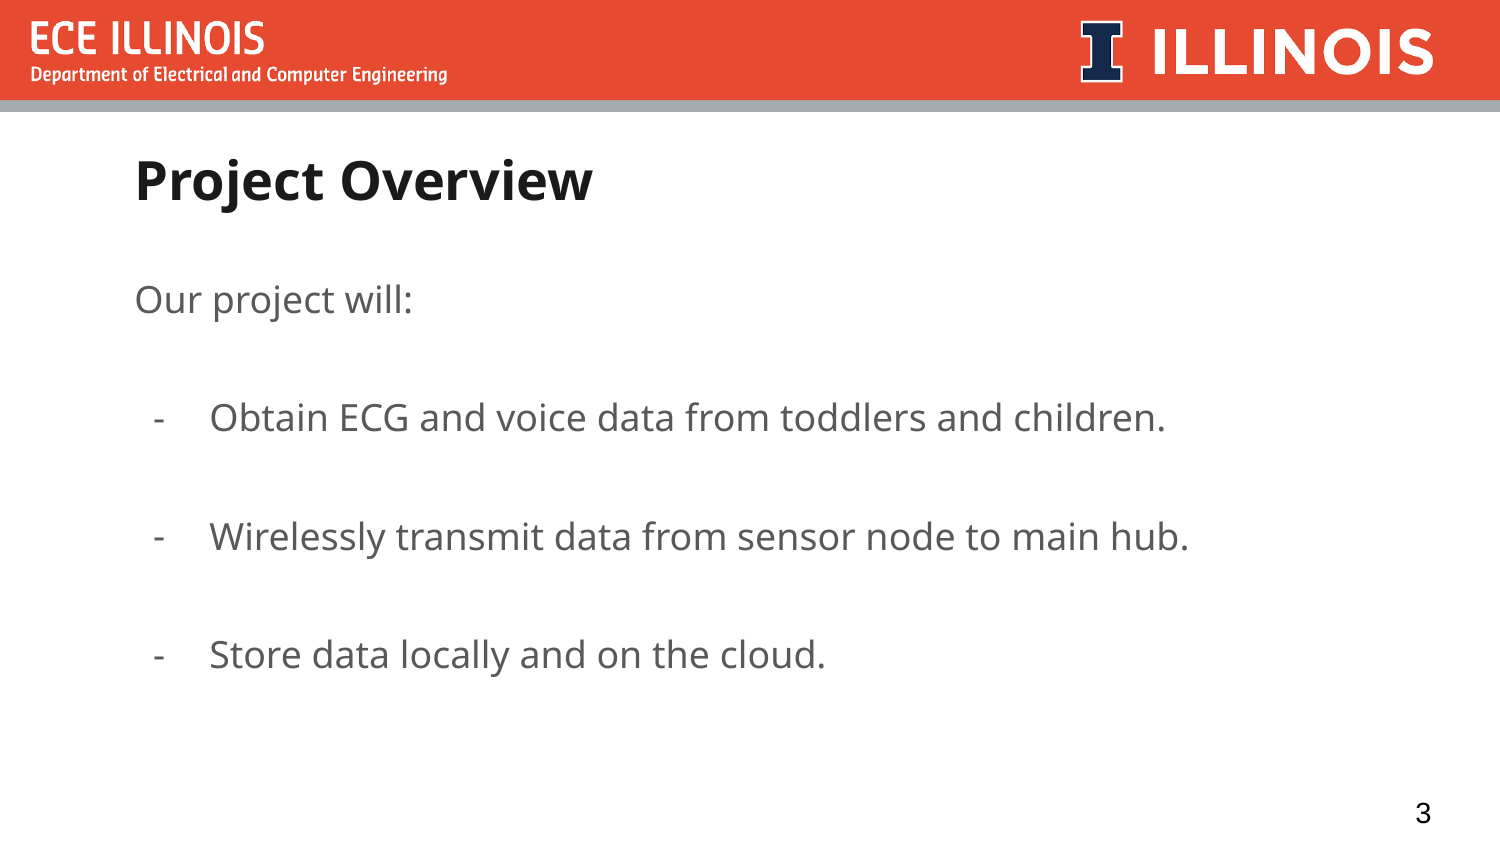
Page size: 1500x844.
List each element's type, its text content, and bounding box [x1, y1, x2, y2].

slide_number ‹#› [1400, 779, 1491, 844]
title Project Overview [119, 131, 1381, 220]
list Our project will: Obtain ECG and voice data from toddlers and children. Wirelessly transmit data from sensor node to main hub. Store data locally and on the cloud. [119, 254, 1381, 673]
picture [0, 0, 1500, 112]
